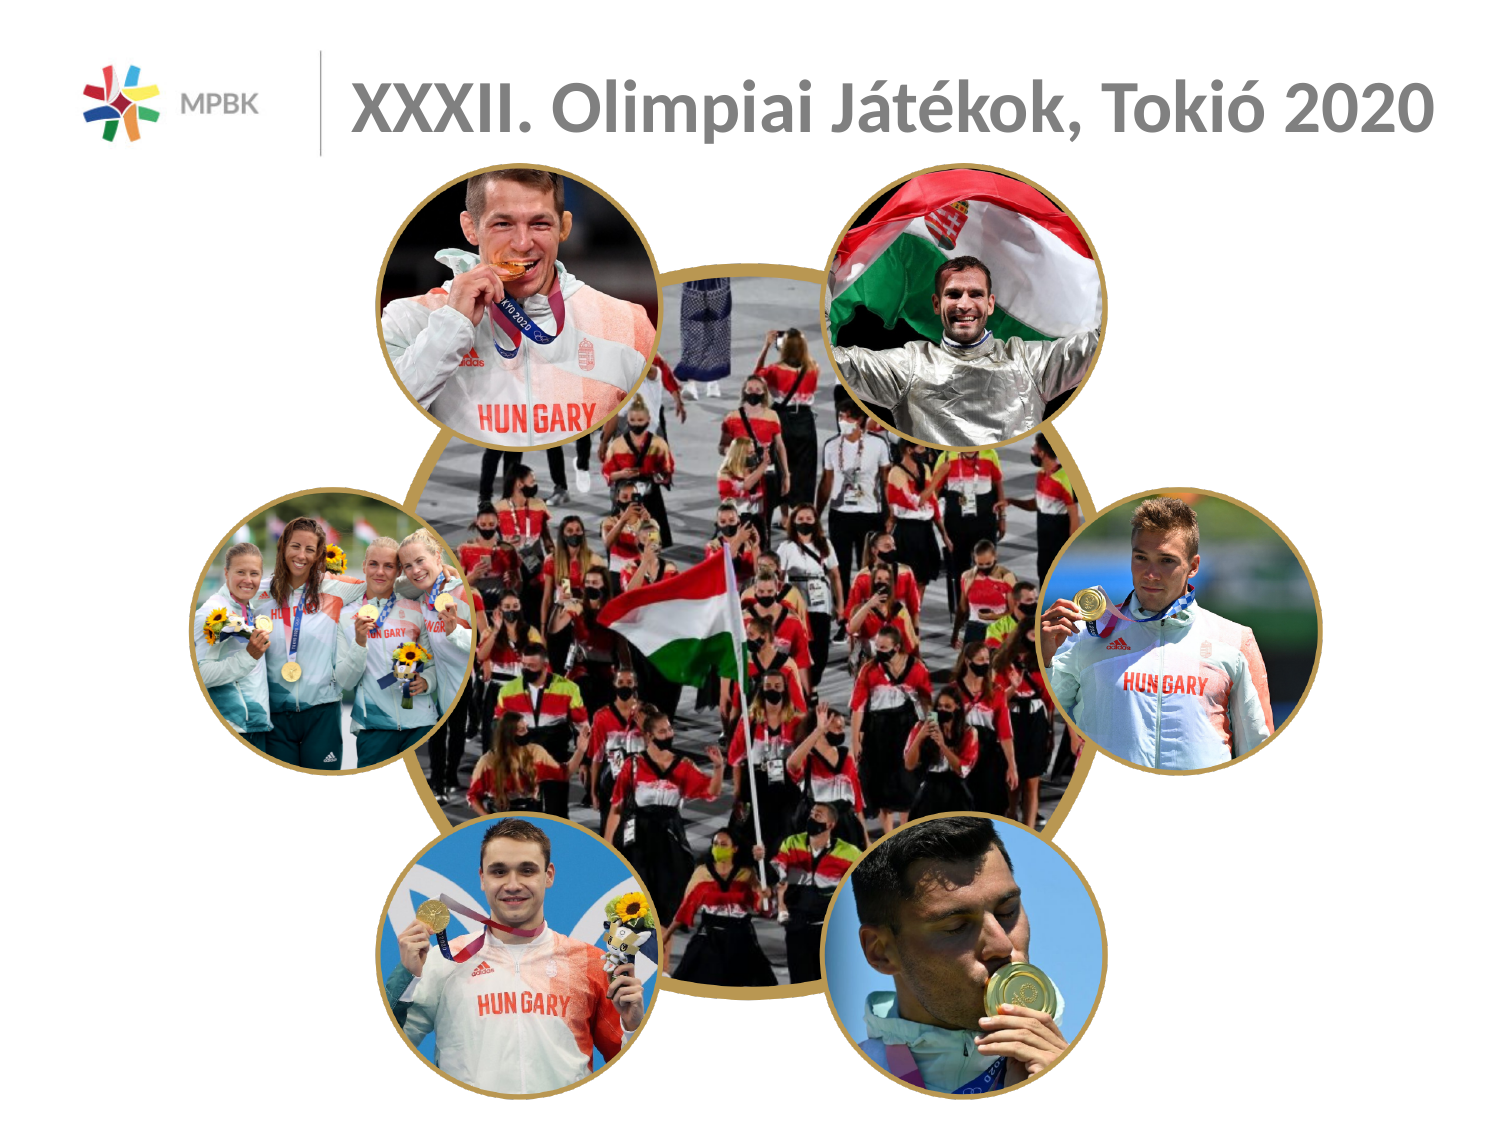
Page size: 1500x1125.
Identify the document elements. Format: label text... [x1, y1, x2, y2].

title XXXII. Olimpiai Játékok, Tokió 2020 [336, 45, 1459, 161]
picture [0, 0, 1500, 1125]
